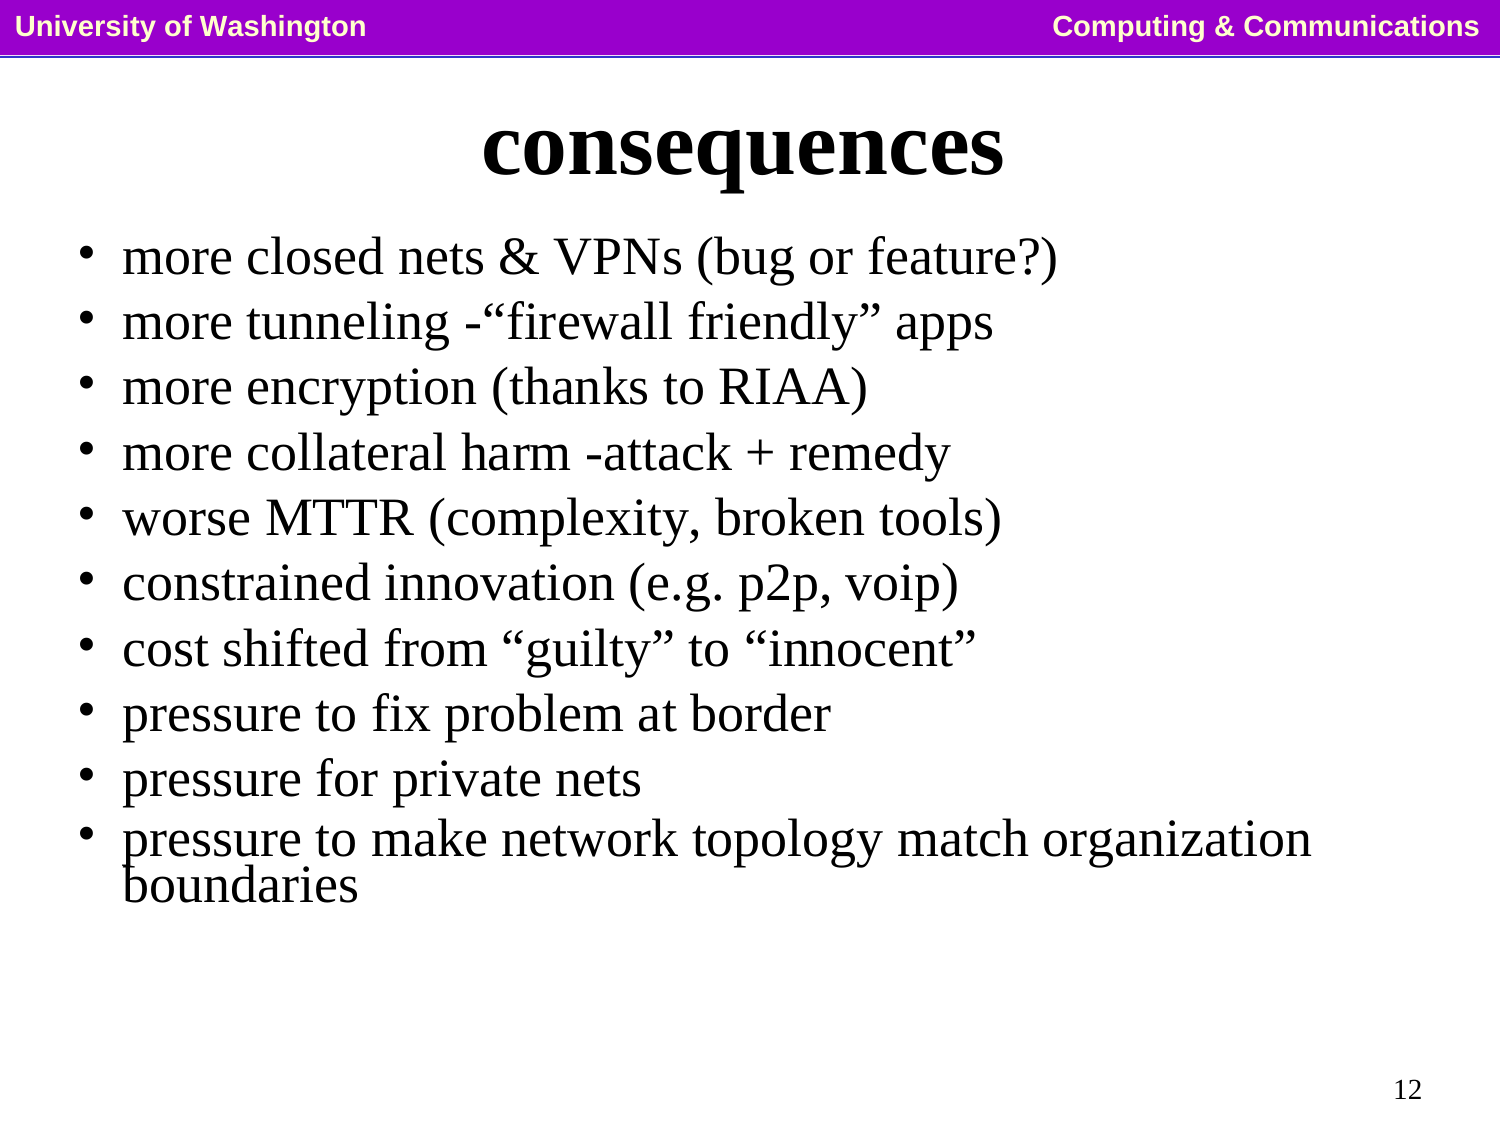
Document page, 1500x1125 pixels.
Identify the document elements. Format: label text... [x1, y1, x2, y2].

list more closed nets & VPNs (bug or feature?) more tunneling -“firewall friendly” apps more encryption (thanks to RIAA) more collateral harm -attack + remedy worse MTTR (complexity, broken tools) constrained innovation (e.g. p2p, voip) cost shifted from “guilty” to “innocent” pressure to fix problem at border pressure for private nets pressure to make network topology match organization boundaries [62, 224, 1500, 969]
title consequences [62, 62, 1425, 213]
